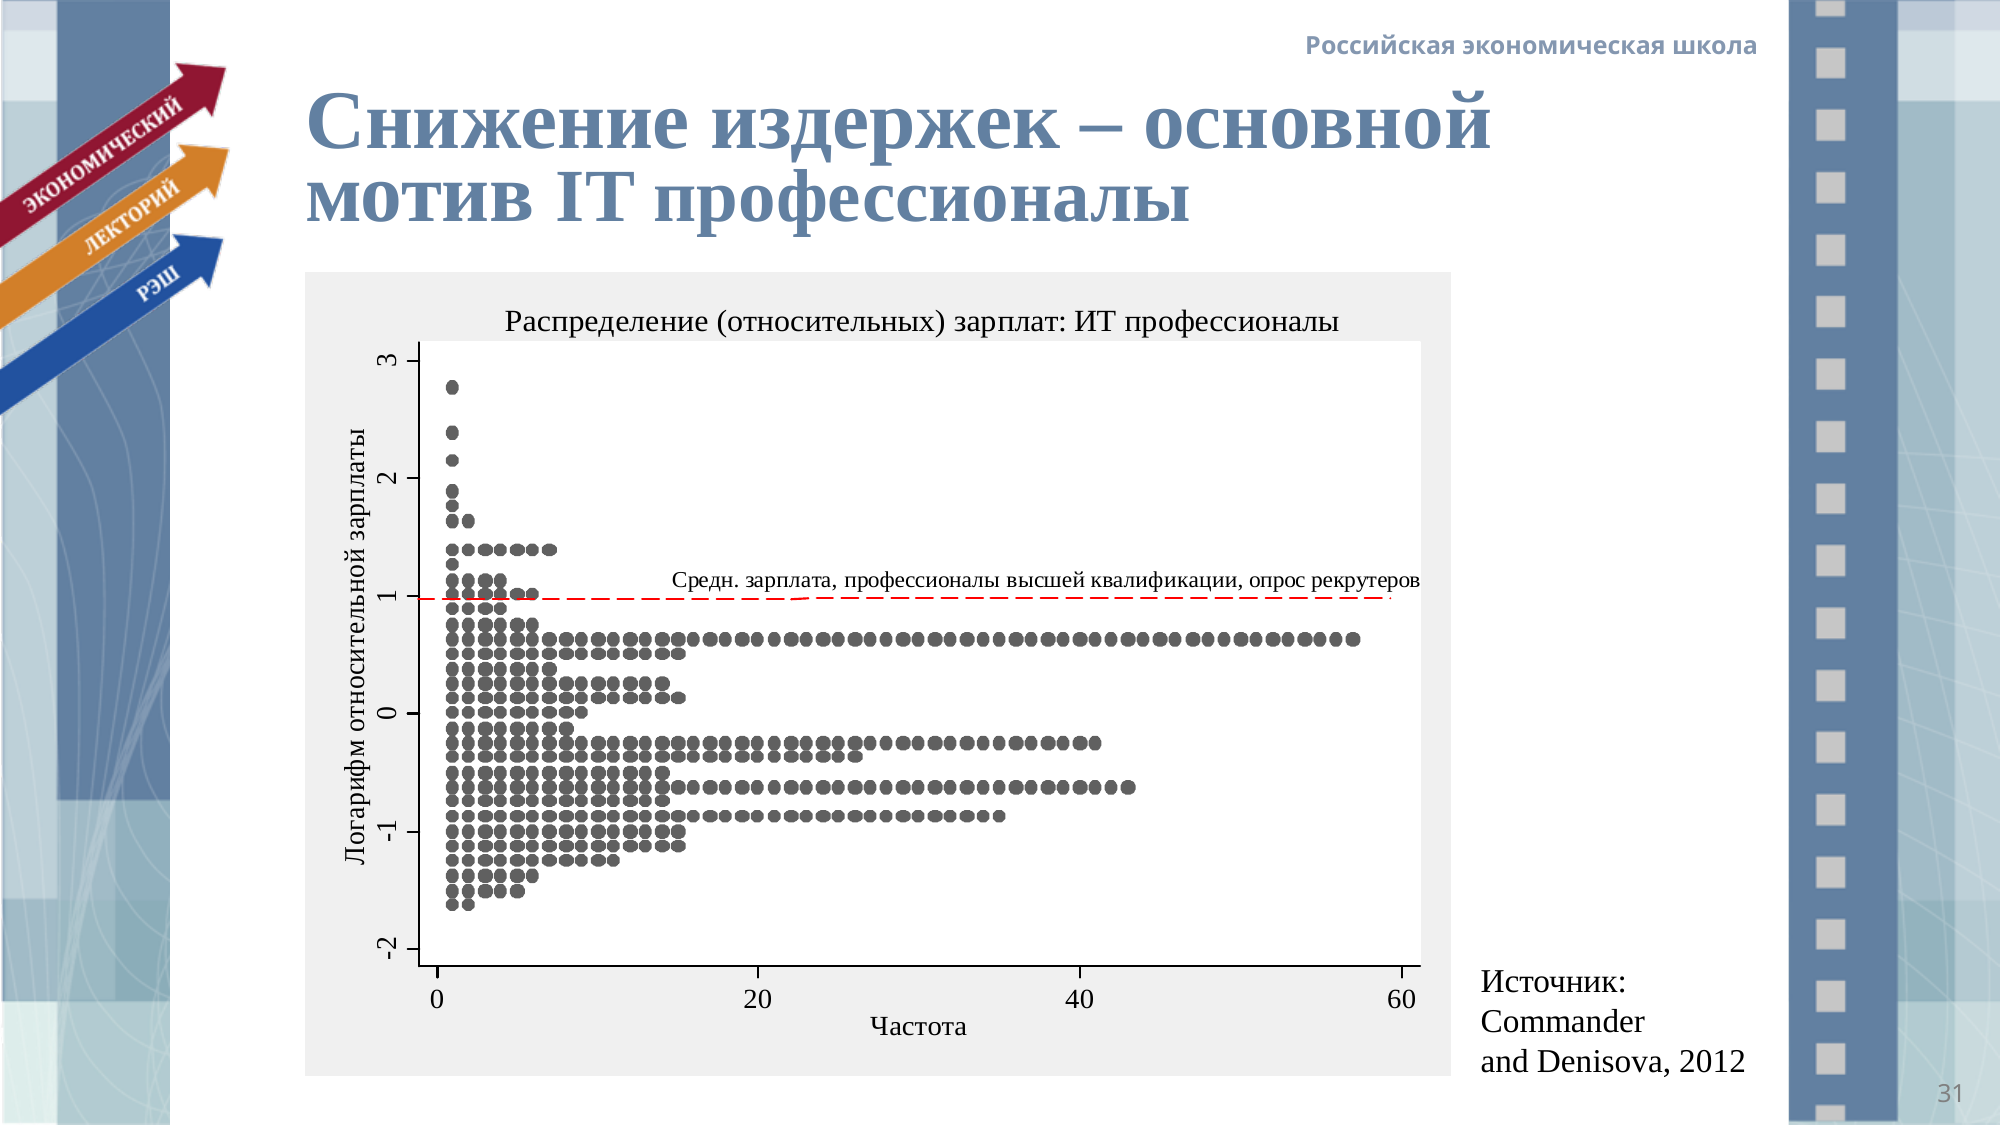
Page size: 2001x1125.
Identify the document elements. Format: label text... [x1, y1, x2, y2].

picture [1789, 0, 2000, 1125]
picture [0, 0, 247, 1125]
picture [290, 258, 1465, 1091]
text_box Источник: Commander and Denisova, 2012 [1465, 952, 1762, 1087]
text_box Снижение издержек – основной мотив IT профессионалы [290, 85, 1842, 246]
